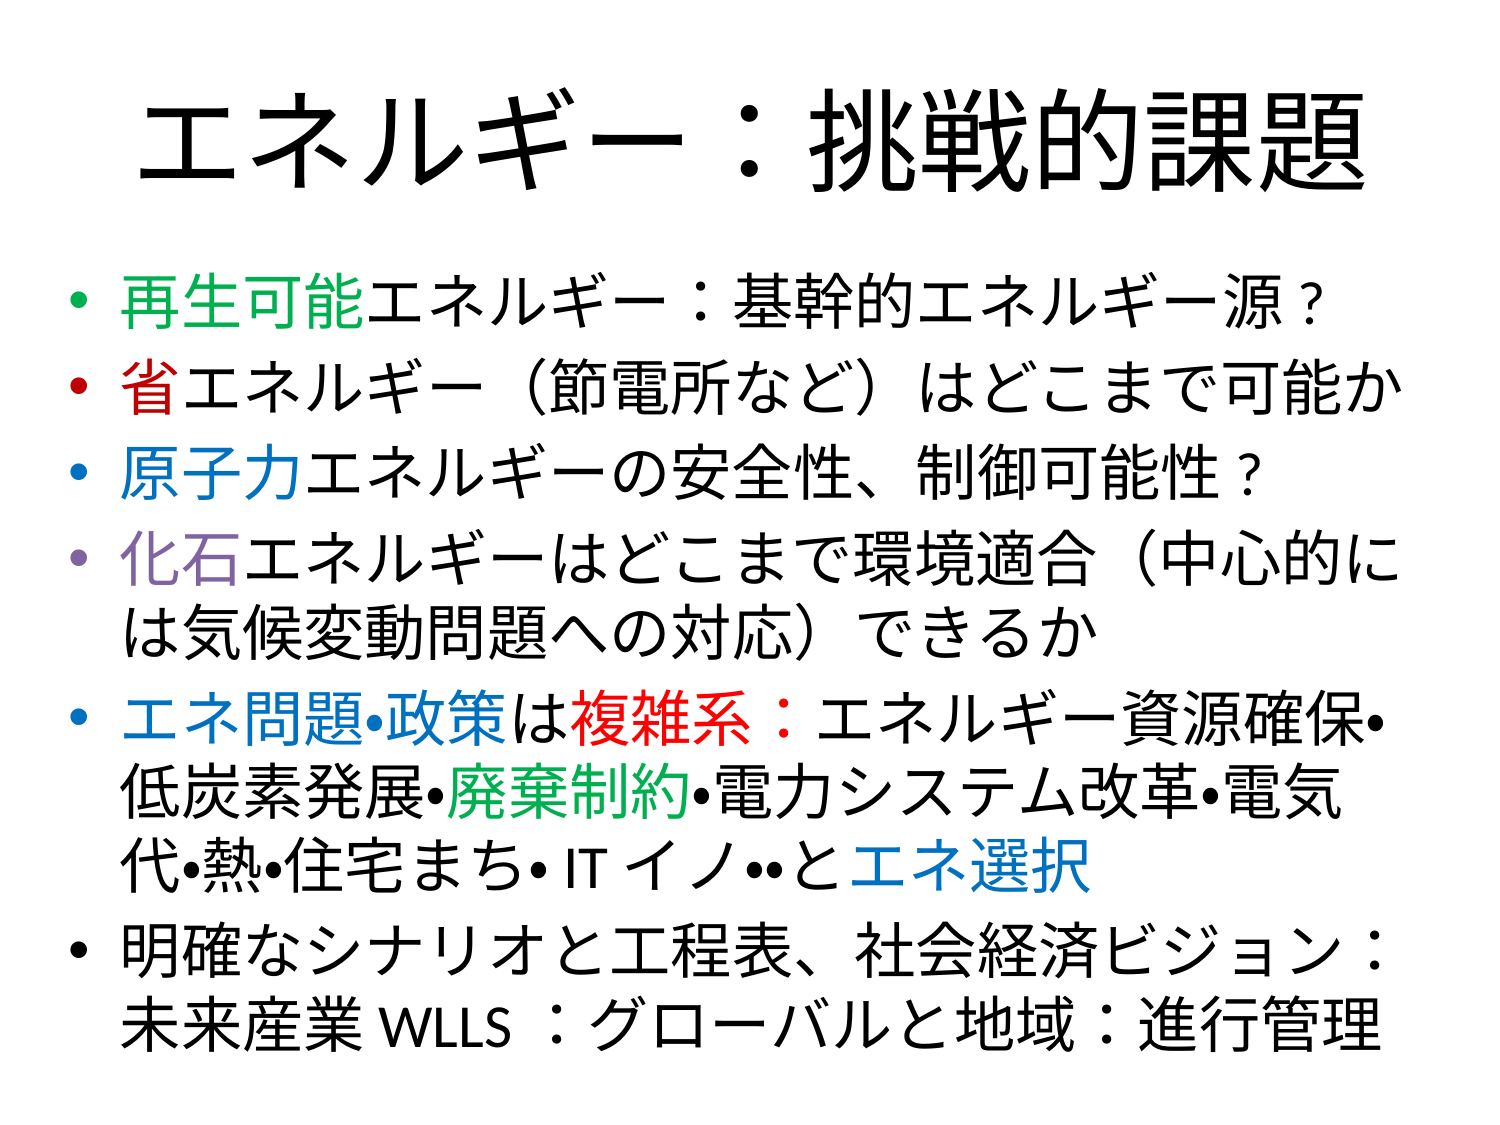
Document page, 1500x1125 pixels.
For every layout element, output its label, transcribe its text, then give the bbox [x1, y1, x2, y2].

list 再生可能エネルギー：基幹的エネルギー源? 省エネルギー（節電所など）はどこまで可能か 原子力エネルギーの安全性、制御可能性? 化石エネルギーはどこまで環境適合（中心的には気候変動問題への対応）できるか エネ問題・政策は複雑系：エネルギー資源確保・低炭素発展・廃棄制約・電力システム改革・電気代・熱・住宅まち・ITイノ・・とエネ選択 明確なシナリオと工程表、社会経済ビジョン：未来産業WLLS：グローバルと地域：進行管理 [53, 255, 1425, 1125]
title エネルギー：挑戦的課題 [75, 45, 1425, 233]
